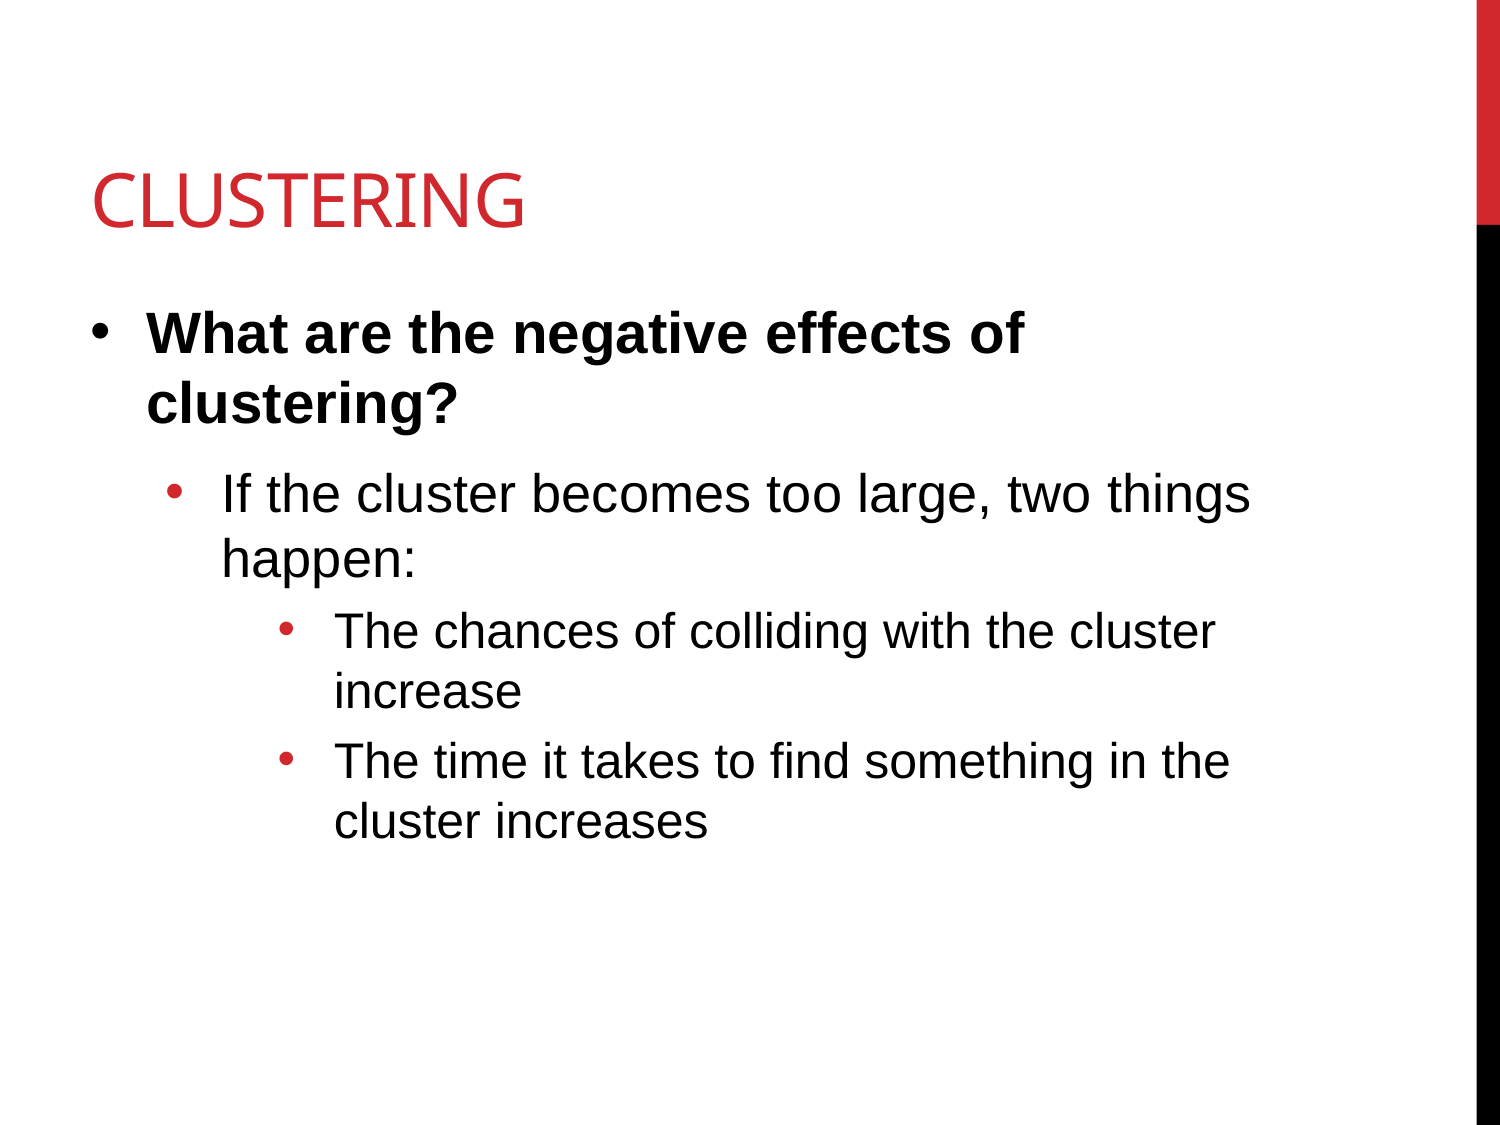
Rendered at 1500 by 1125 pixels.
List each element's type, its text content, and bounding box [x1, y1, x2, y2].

list What are the negative effects of clustering? If the cluster becomes too large, two things happen: The chances of colliding with the cluster increase The time it takes to find something in the cluster increases [75, 287, 1325, 1052]
title Clustering [75, 25, 1025, 250]
